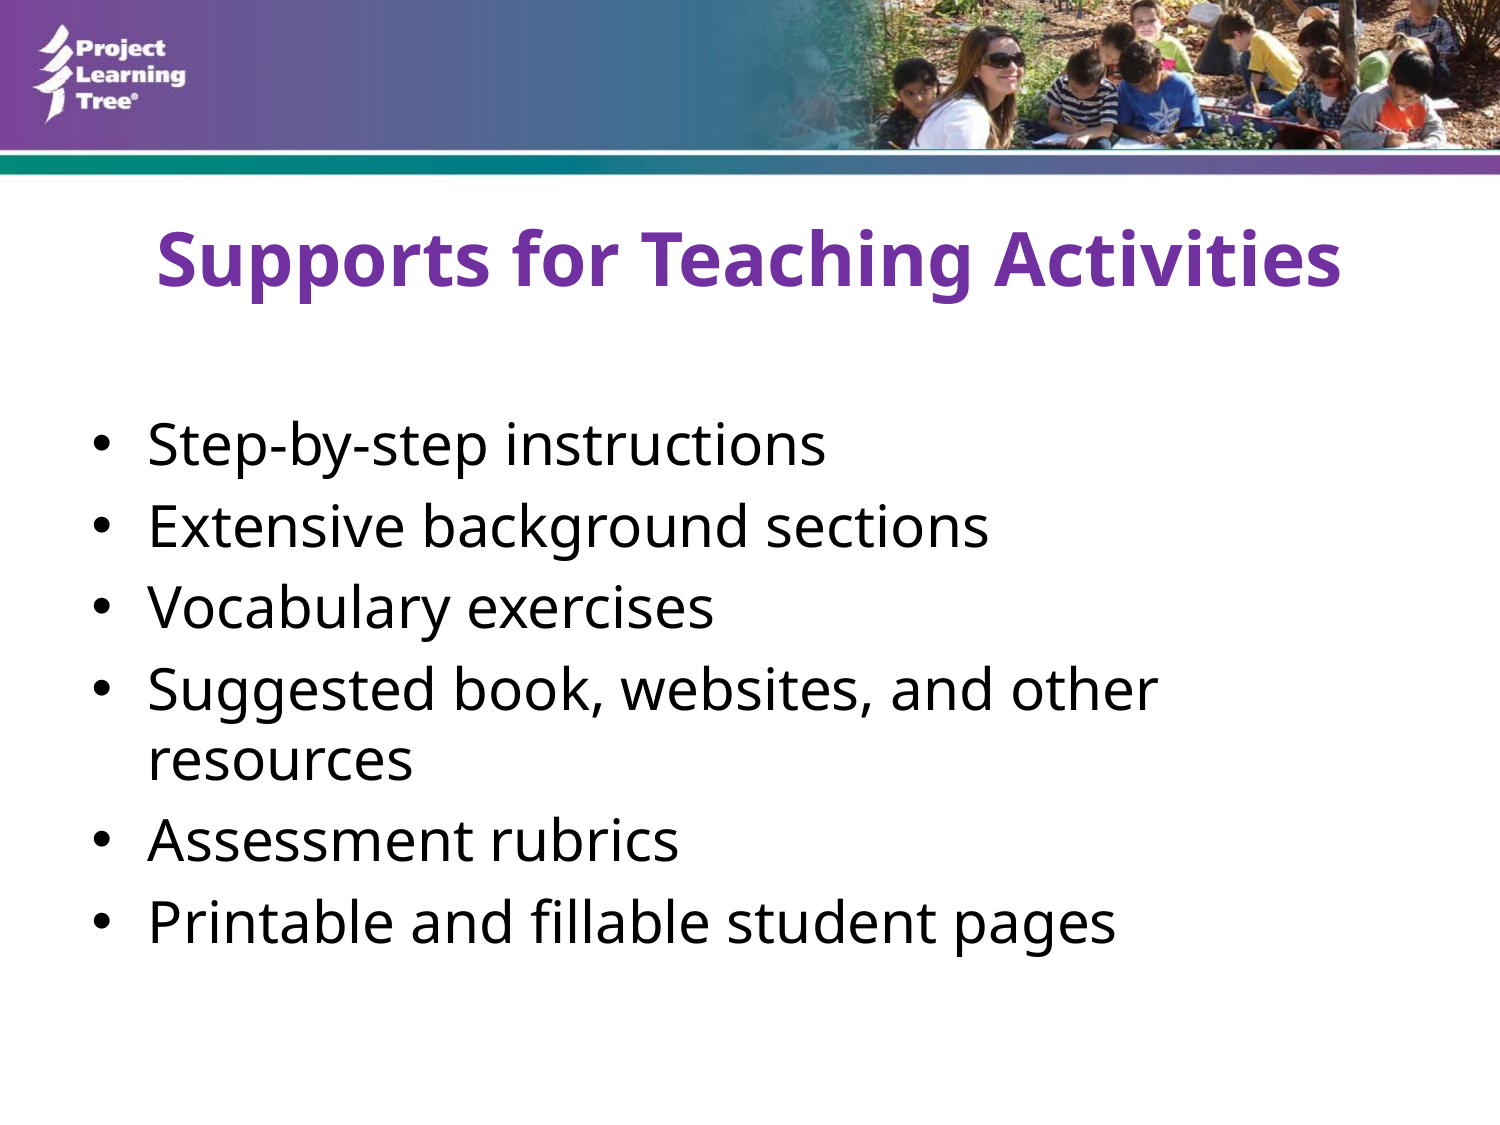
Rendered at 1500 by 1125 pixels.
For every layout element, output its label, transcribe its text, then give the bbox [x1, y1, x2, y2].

picture [0, 0, 1500, 1125]
list Step-by-step instructions Extensive background sections Vocabulary exercises Suggested book, websites, and other resources Assessment rubrics Printable and fillable student pages [76, 399, 1427, 963]
title Supports for Teaching Activities [75, 187, 1425, 325]
